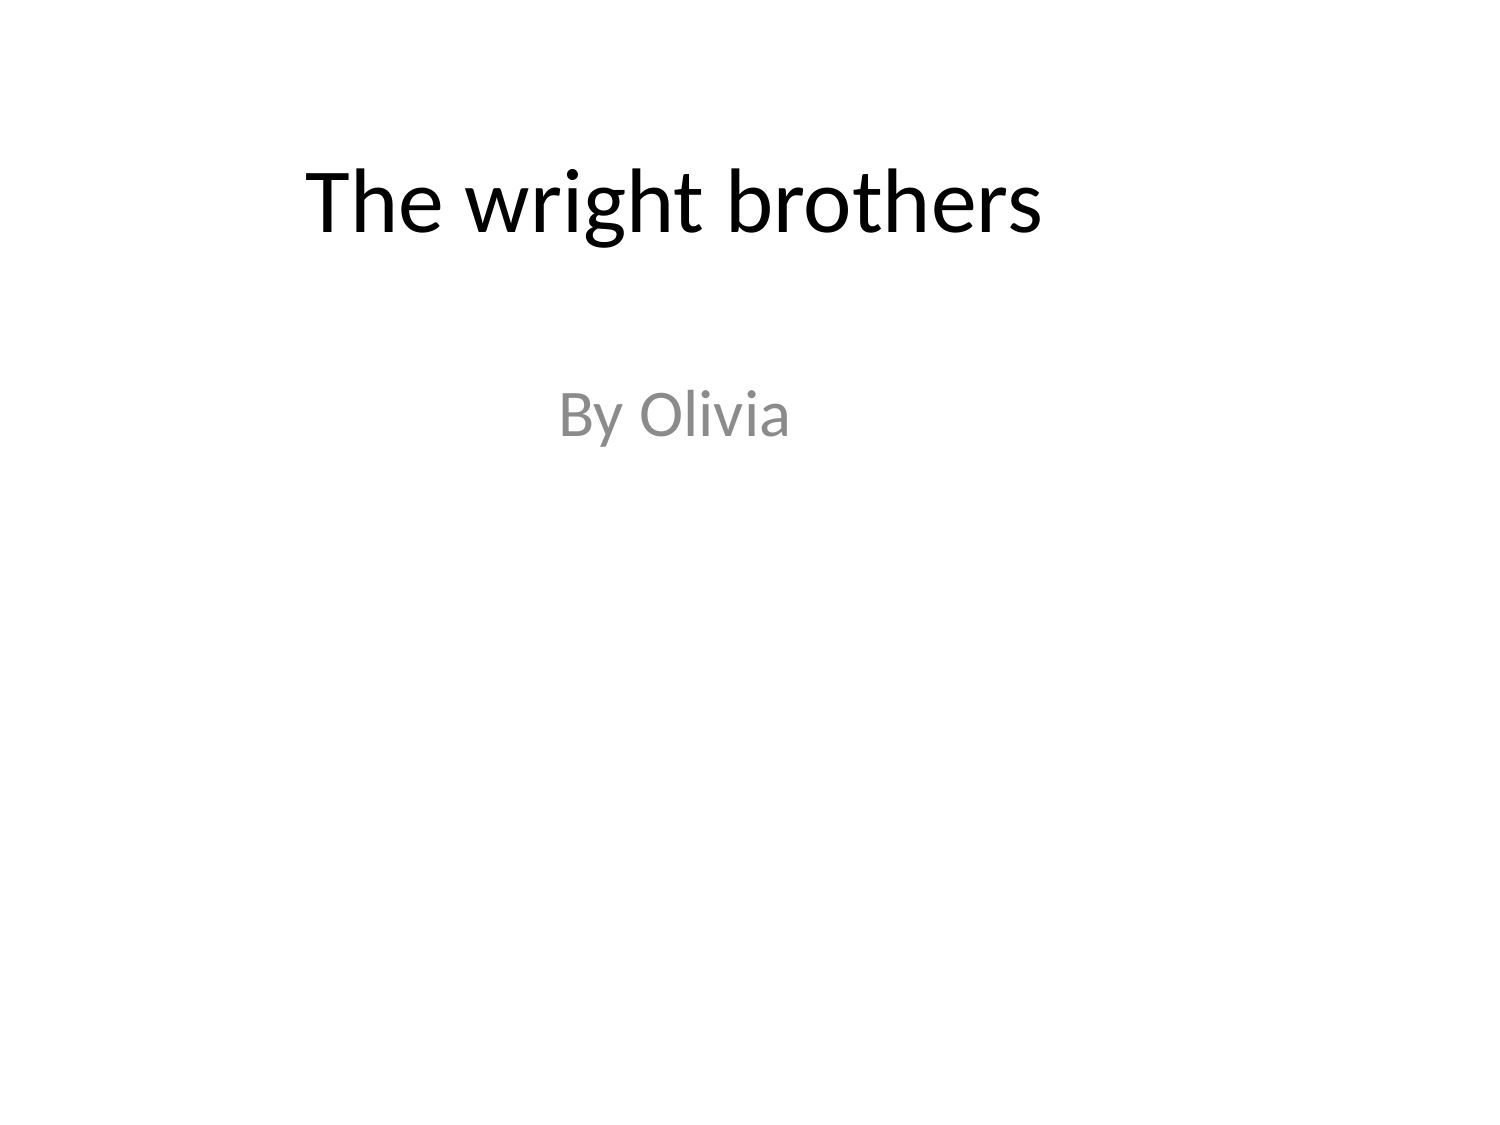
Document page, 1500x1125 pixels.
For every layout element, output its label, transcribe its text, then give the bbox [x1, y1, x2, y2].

title The wright brothers [37, 75, 1313, 317]
subtitle By Olivia [150, 362, 1200, 650]
